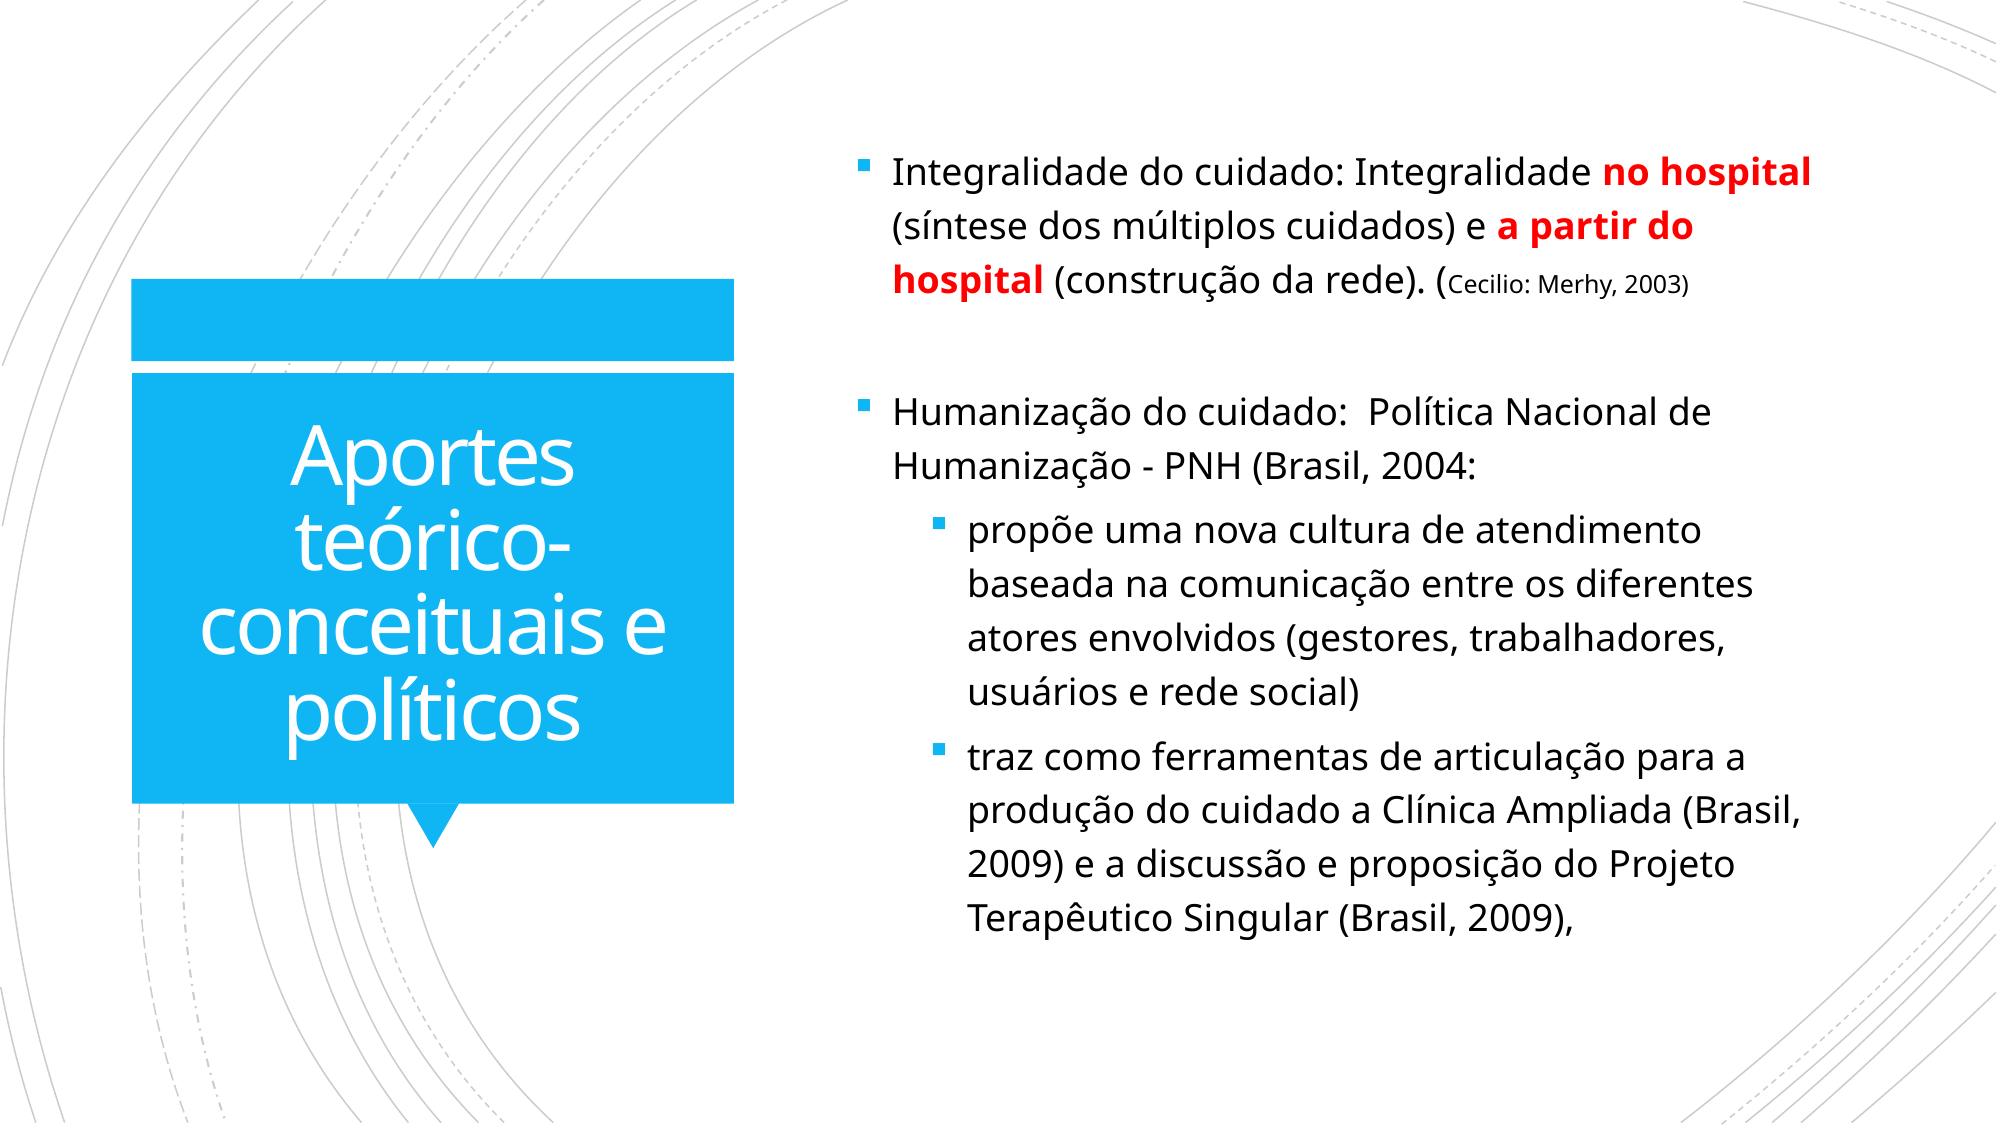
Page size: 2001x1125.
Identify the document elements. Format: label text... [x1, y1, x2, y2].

list Integralidade do cuidado: Integralidade no hospital (síntese dos múltiplos cuidados) e a partir do hospital (construção da rede). (Cecilio: Merhy, 2003) Humanização do cuidado: Política Nacional de Humanização - PNH (Brasil, 2004: propõe uma nova cultura de atendimento baseada na comunicação entre os diferentes atores envolvidos (gestores, trabalhadores, usuários e rede social) traz como ferramentas de articulação para a produção do cuidado a Clínica Ampliada (Brasil, 2009) e a discussão e proposição do Projeto Terapêutico Singular (Brasil, 2009), [839, 131, 1871, 993]
title Aportes teórico-conceituais e políticos [145, 385, 720, 789]
